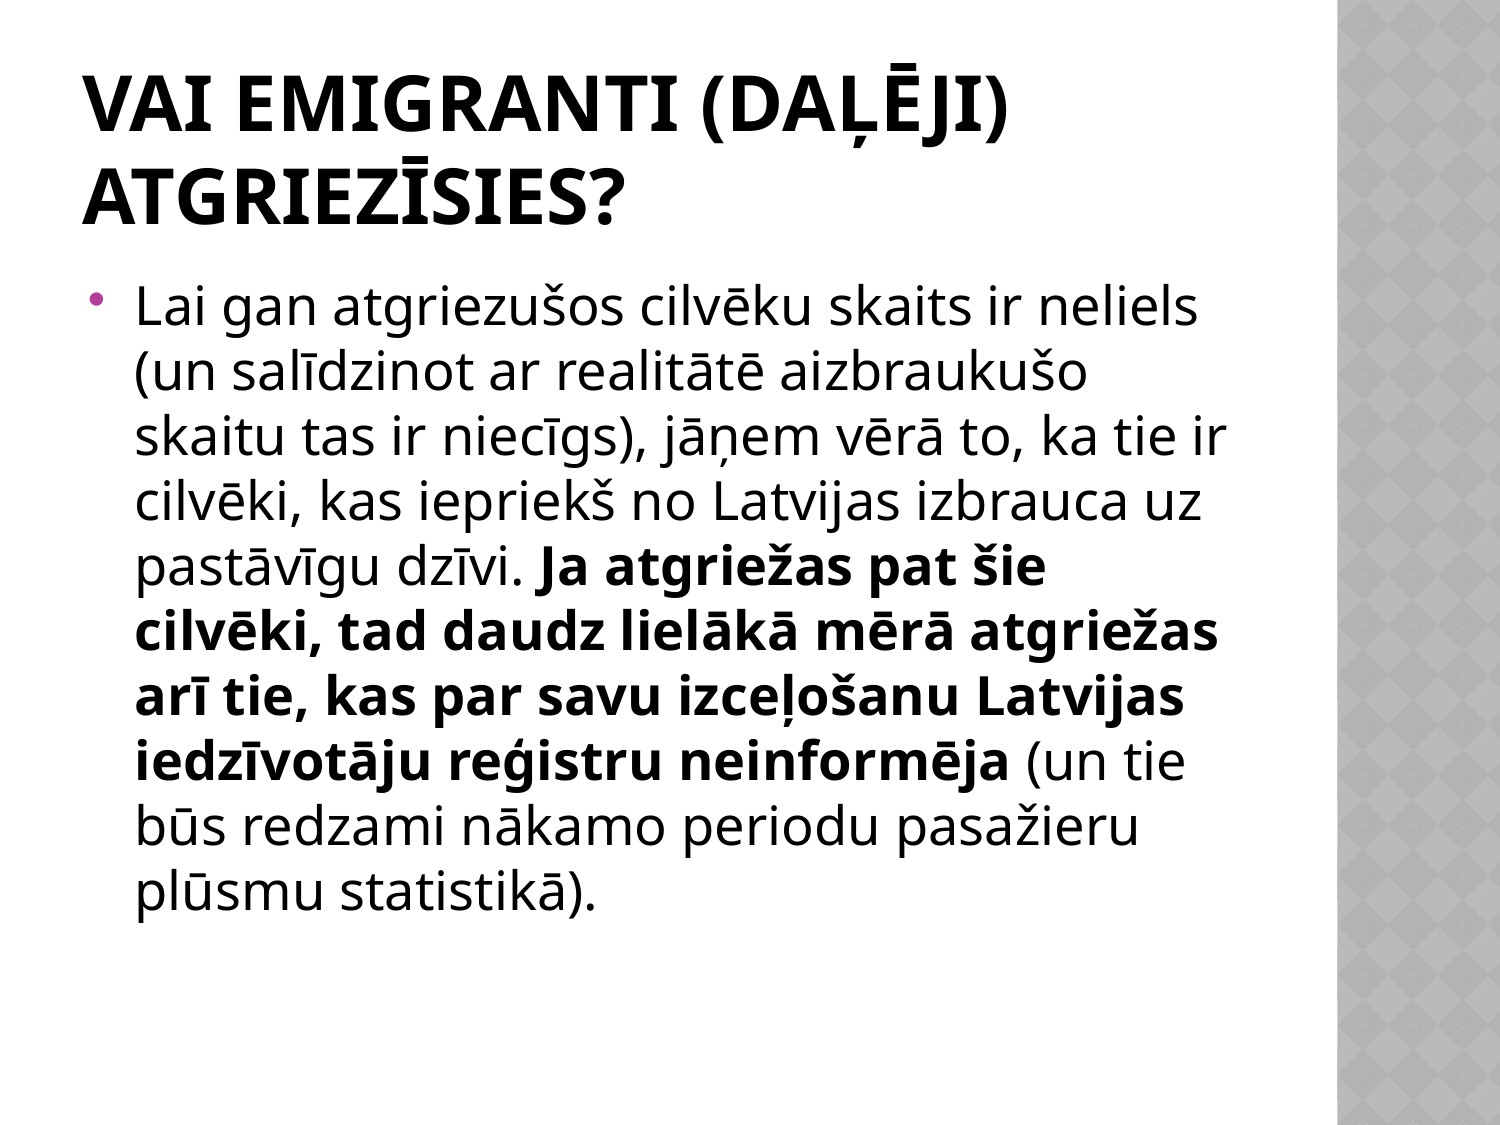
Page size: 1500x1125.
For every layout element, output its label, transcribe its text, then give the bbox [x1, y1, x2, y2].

title Vai emigranti (daļēji) atgriezīsies? [75, 52, 1263, 240]
list Lai gan atgriezušos cilvēku skaits ir neliels (un salīdzinot ar realitātē aizbraukušo skaitu tas ir niecīgs), jāņem vērā to, ka tie ir cilvēki, kas iepriekš no Latvijas izbrauca uz pastāvīgu dzīvi. Ja atgriežas pat šie cilvēki, tad daudz lielākā mērā atgriežas arī tie, kas par savu izceļošanu Latvijas iedzīvotāju reģistru neinformēja (un tie būs redzami nākamo periodu pasažieru plūsmu statistikā). [75, 264, 1263, 1059]
